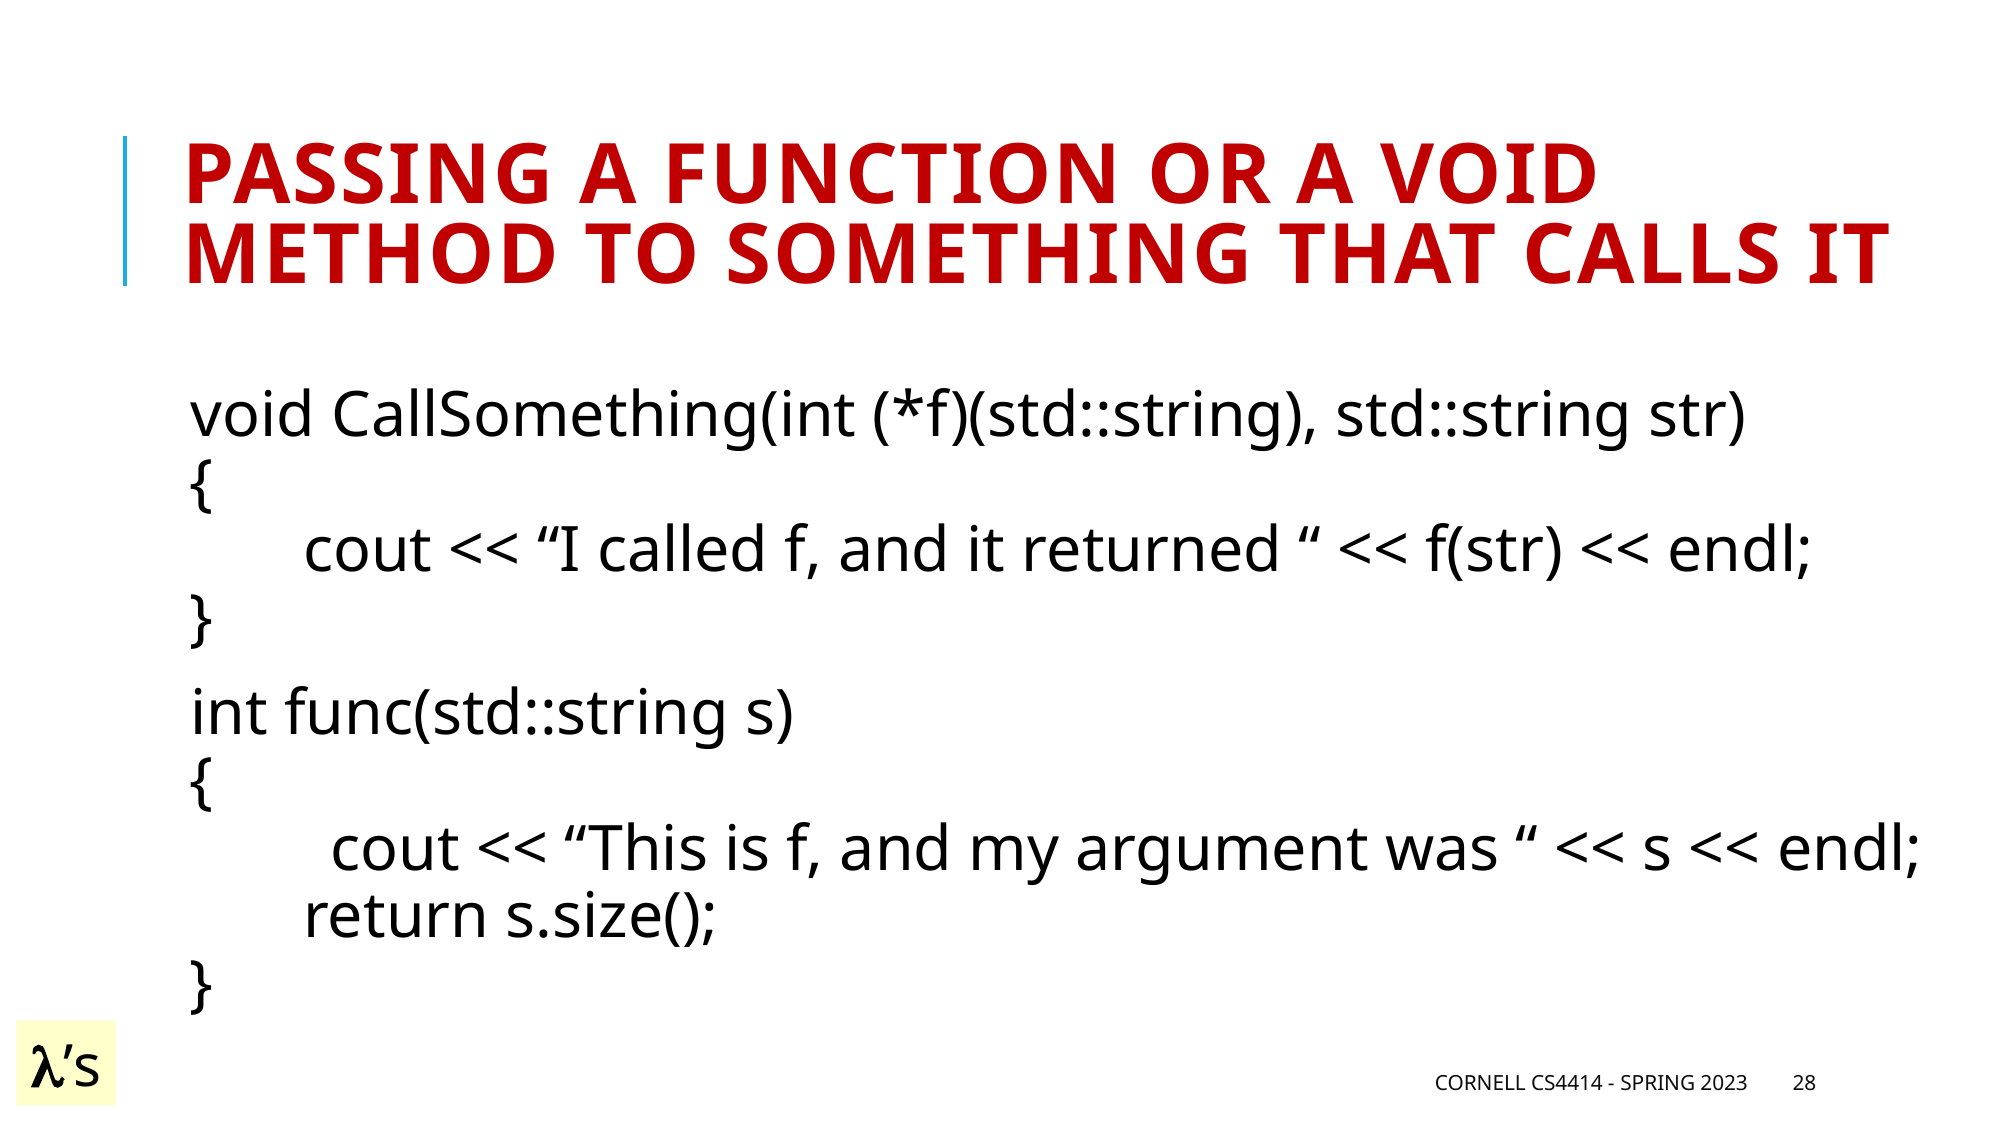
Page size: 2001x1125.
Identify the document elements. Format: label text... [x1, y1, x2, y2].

list void CallSomething(int (*f)(std::string), std::string str) { cout << “I called f, and it returned “ << f(str) << endl; } int func(std::string s) { cout << “This is f, and my argument was “ << s << endl; return s.size(); } [168, 375, 1938, 1035]
footer Cornell CS4414 - Spring 2023 [794, 1061, 1763, 1107]
title passing a function or a void method to something that calls it [168, 96, 1914, 342]
slide_number 28 [1777, 1061, 1938, 1107]
text_box ’s [16, 1020, 117, 1106]
